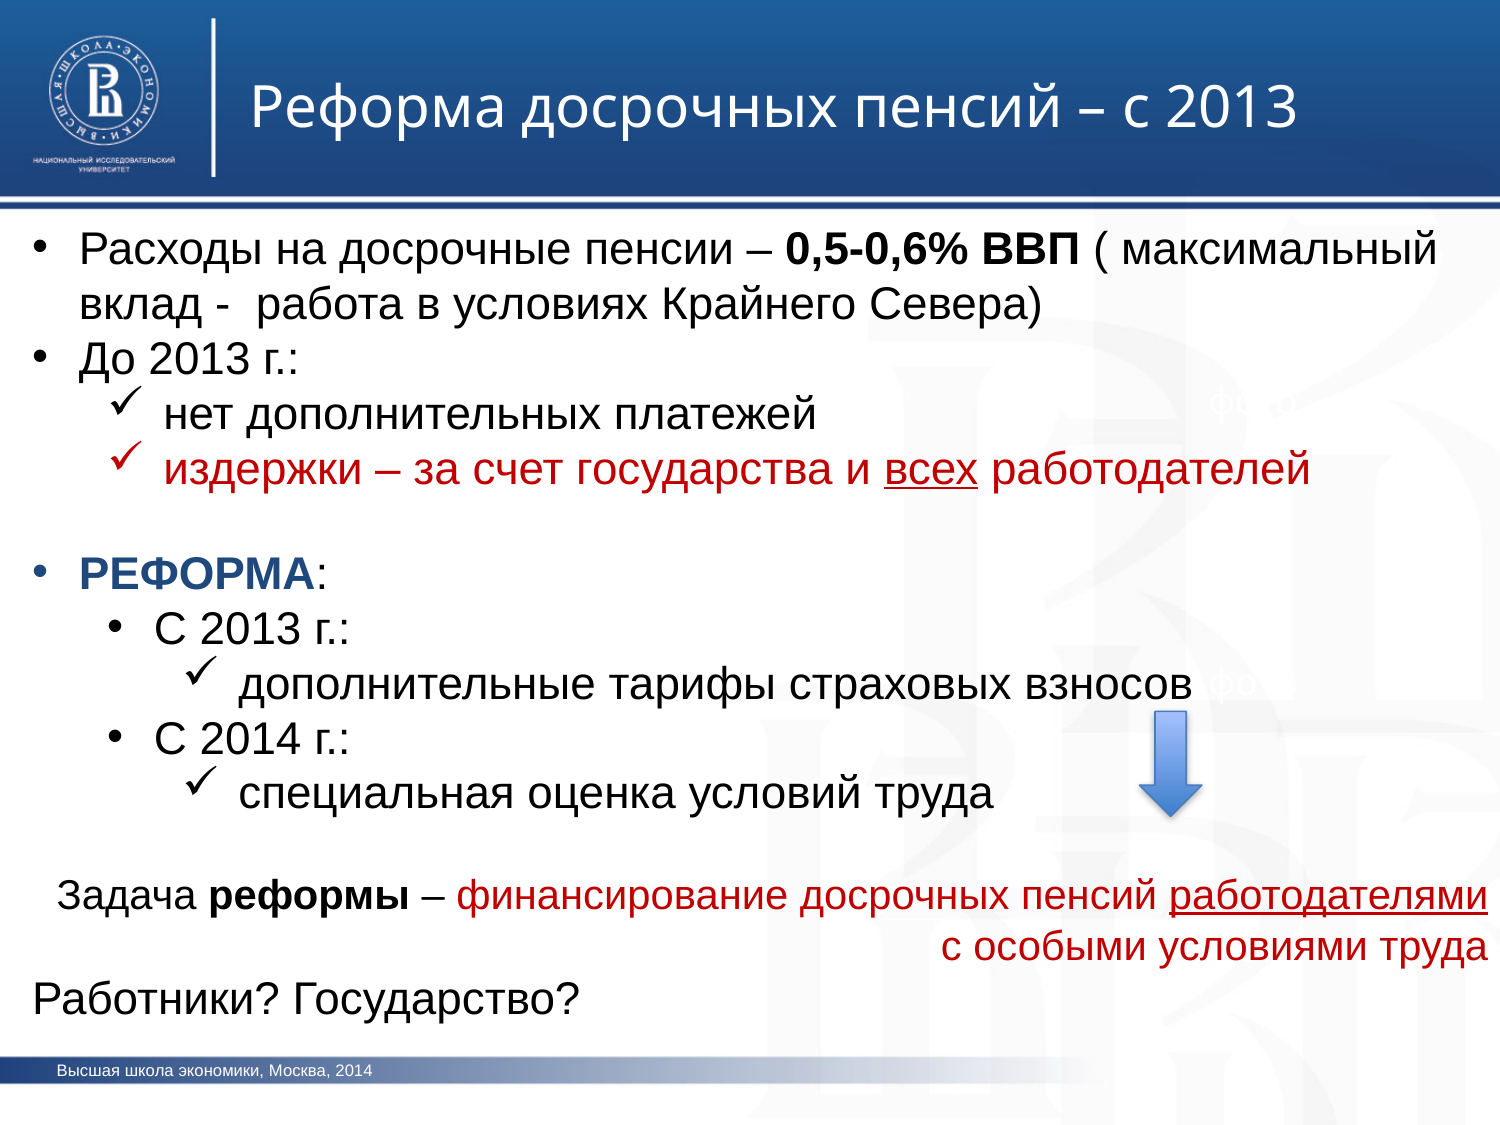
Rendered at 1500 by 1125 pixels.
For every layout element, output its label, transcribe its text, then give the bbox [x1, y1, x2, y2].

picture [0, 0, 1500, 1125]
text_box Высшая школа экономики, Москва, 2014 [41, 1052, 722, 1093]
text_box [1138, 710, 1203, 817]
text_box Реформа досрочных пенсий – с 2013 [234, 70, 1424, 139]
text_box Расходы на досрочные пенсии – 0,5-0,6% ВВП ( максимальный вклад - работа в условиях Крайнего Севера) До 2013 г.: нет дополнительных платежей издержки – за счет государства и всех работодателей РЕФОРМА: С 2013 г.: дополнительные тарифы страховых взносов С 2014 г.: специальная оценка условий труда Задача реформы – финансирование досрочных пенсий работодателями с особыми условиями труда Работники? Государство? [17, 211, 1500, 1031]
